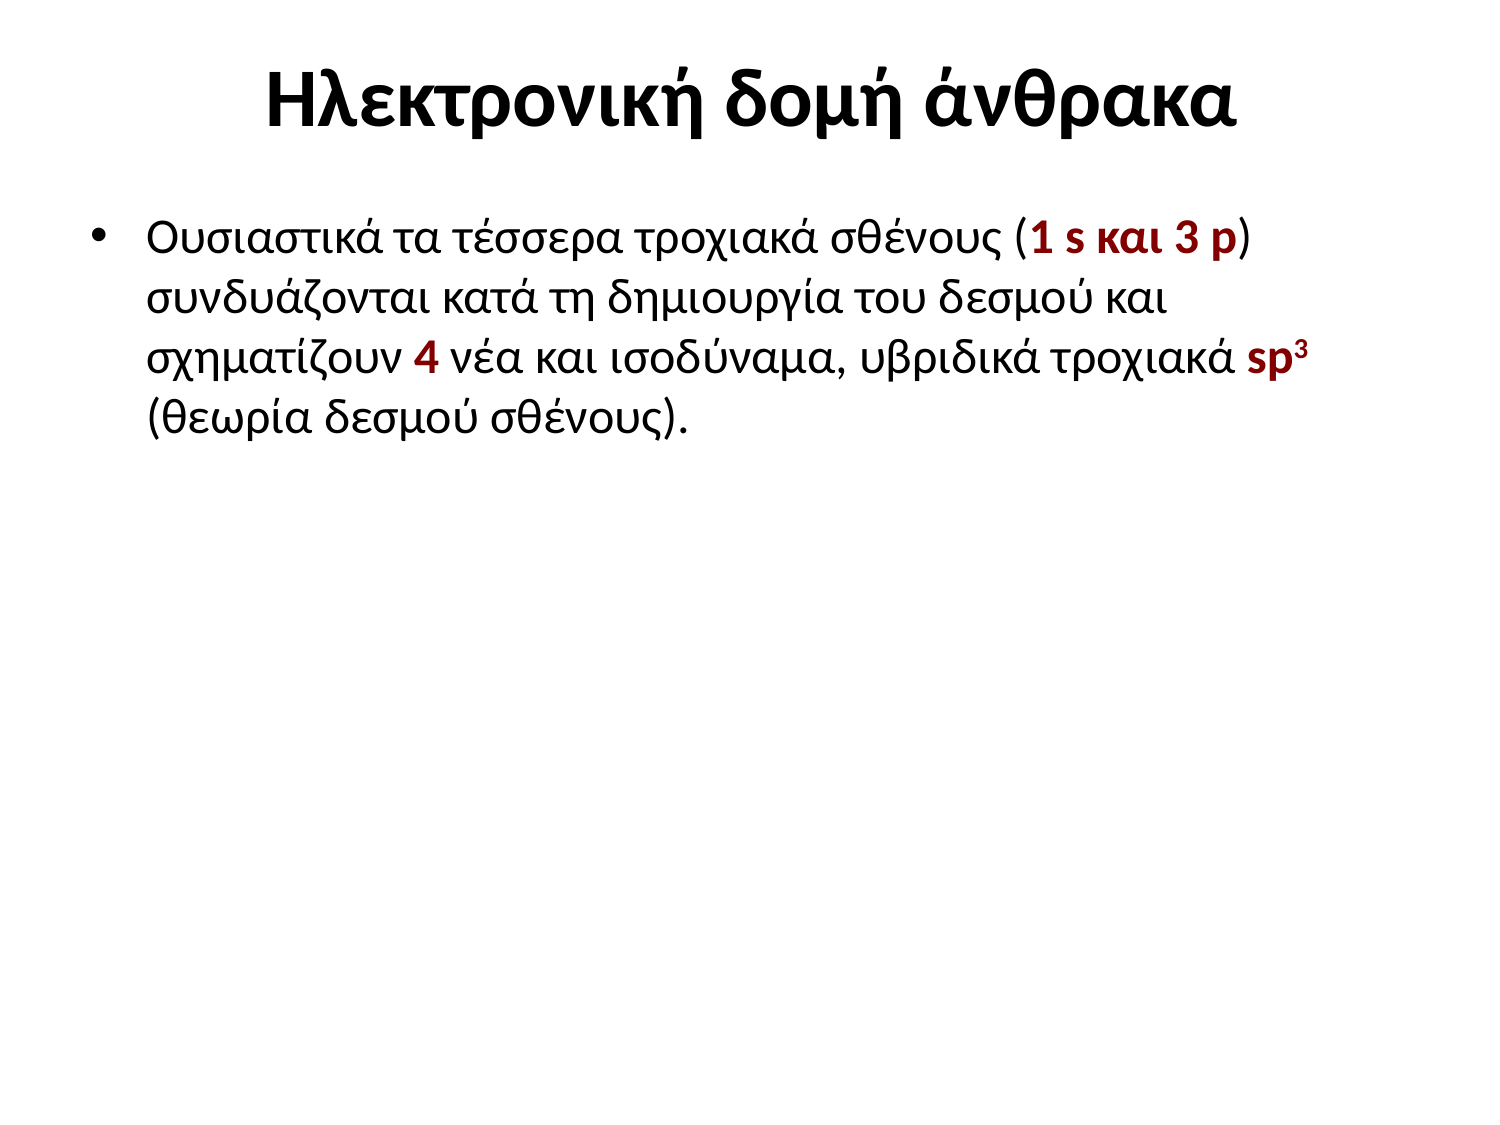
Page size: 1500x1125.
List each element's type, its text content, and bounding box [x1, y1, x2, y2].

title Ηλεκτρονική δομή άνθρακα [76, 19, 1427, 169]
list Ουσιαστικά τα τέσσερα τροχιακά σθένους (1 s και 3 p) συνδυάζονται κατά τη δημιουργία του δεσμού και σχηματίζουν 4 νέα και ισοδύναμα, υβριδικά τροχιακά sp3 (θεωρία δεσμού σθένους). [75, 196, 1425, 1024]
